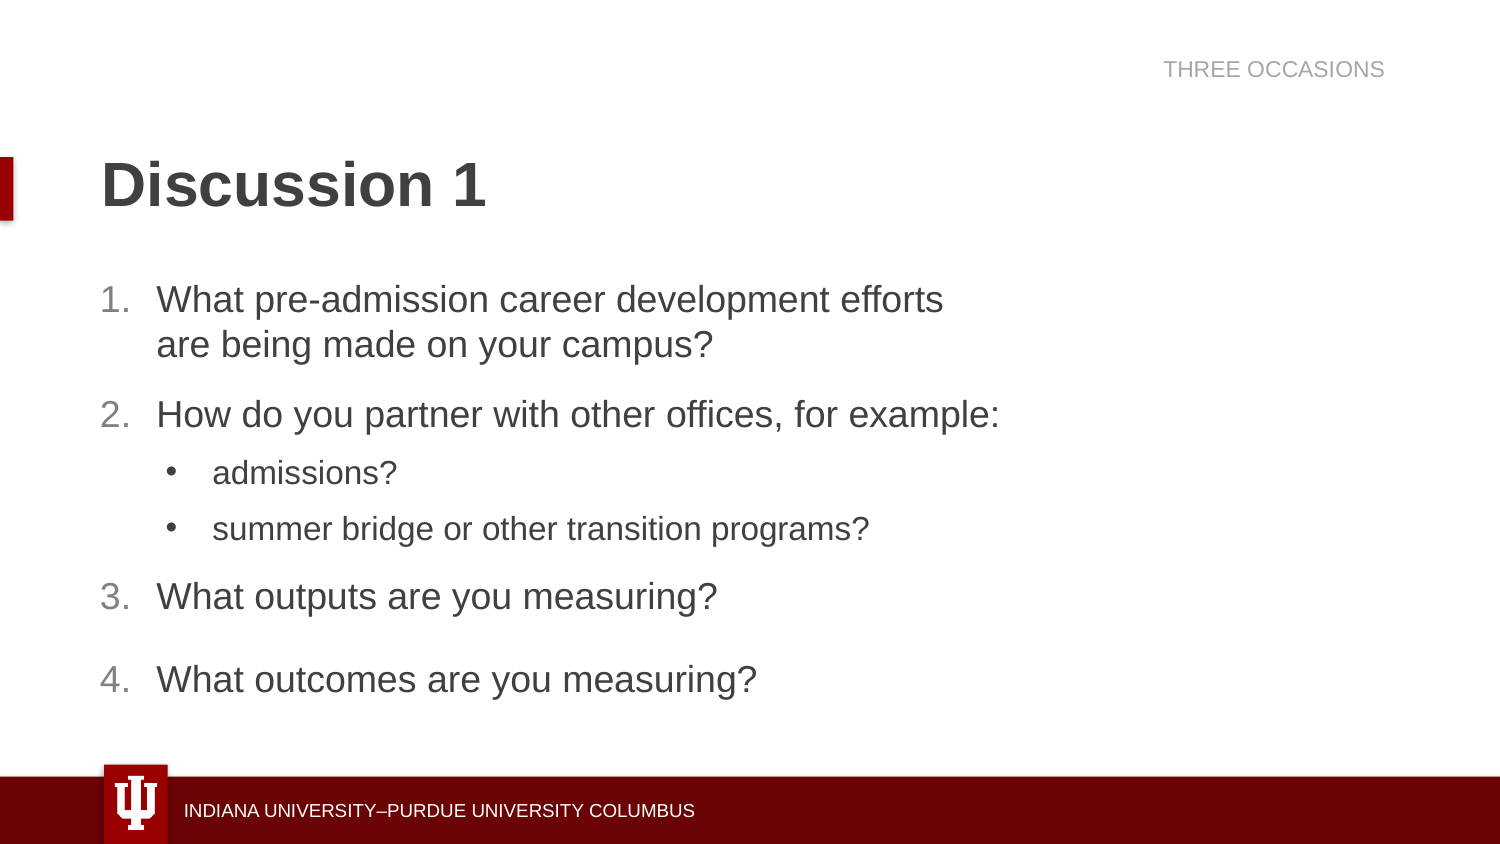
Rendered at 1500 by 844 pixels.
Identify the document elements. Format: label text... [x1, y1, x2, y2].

list THREE OCCASIONS [792, 46, 1400, 89]
title Discussion 1 [86, 124, 1400, 240]
list What pre-admission career development efforts are being made on your campus? How do you partner with other offices, for example: admissions? summer bridge or other transition programs? What outputs are you measuring? What outcomes are you measuring? [85, 267, 1205, 729]
